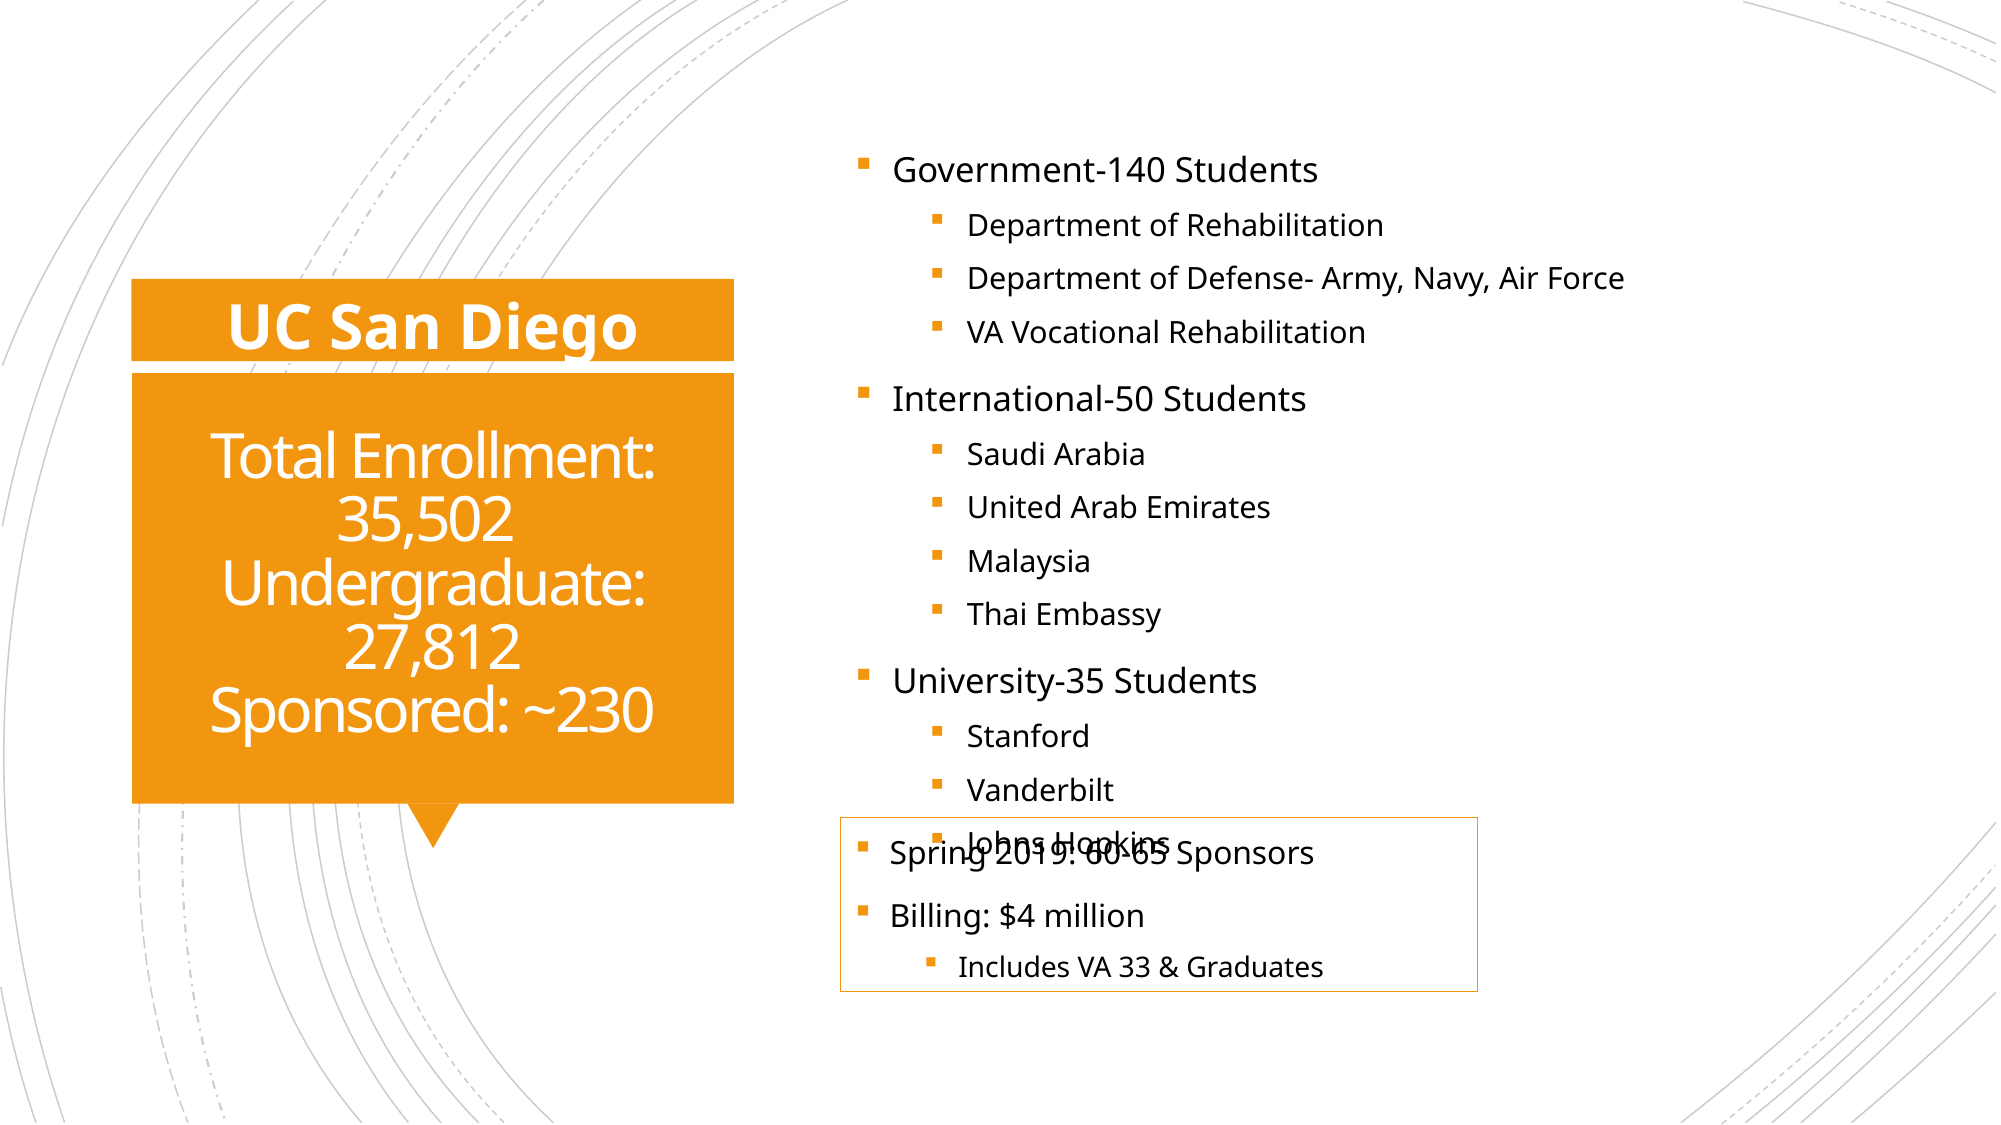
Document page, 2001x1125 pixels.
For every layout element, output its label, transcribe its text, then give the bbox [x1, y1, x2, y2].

title Total Enrollment: 35,502 Undergraduate: 27,812 Sponsored: ~230 [145, 383, 721, 789]
list Government-140 Students Department of Rehabilitation Department of Defense- Army, Navy, Air Force VA Vocational Rehabilitation International-50 Students Saudi Arabia United Arab Emirates Malaysia Thai Embassy University-35 Students Stanford Vanderbilt Johns Hopkins [840, 131, 1869, 875]
text_box UC San Diego [193, 279, 673, 370]
list Spring 2019: 60-65 Sponsors Billing: $4 million Includes VA 33 & Graduates [840, 817, 1478, 992]
